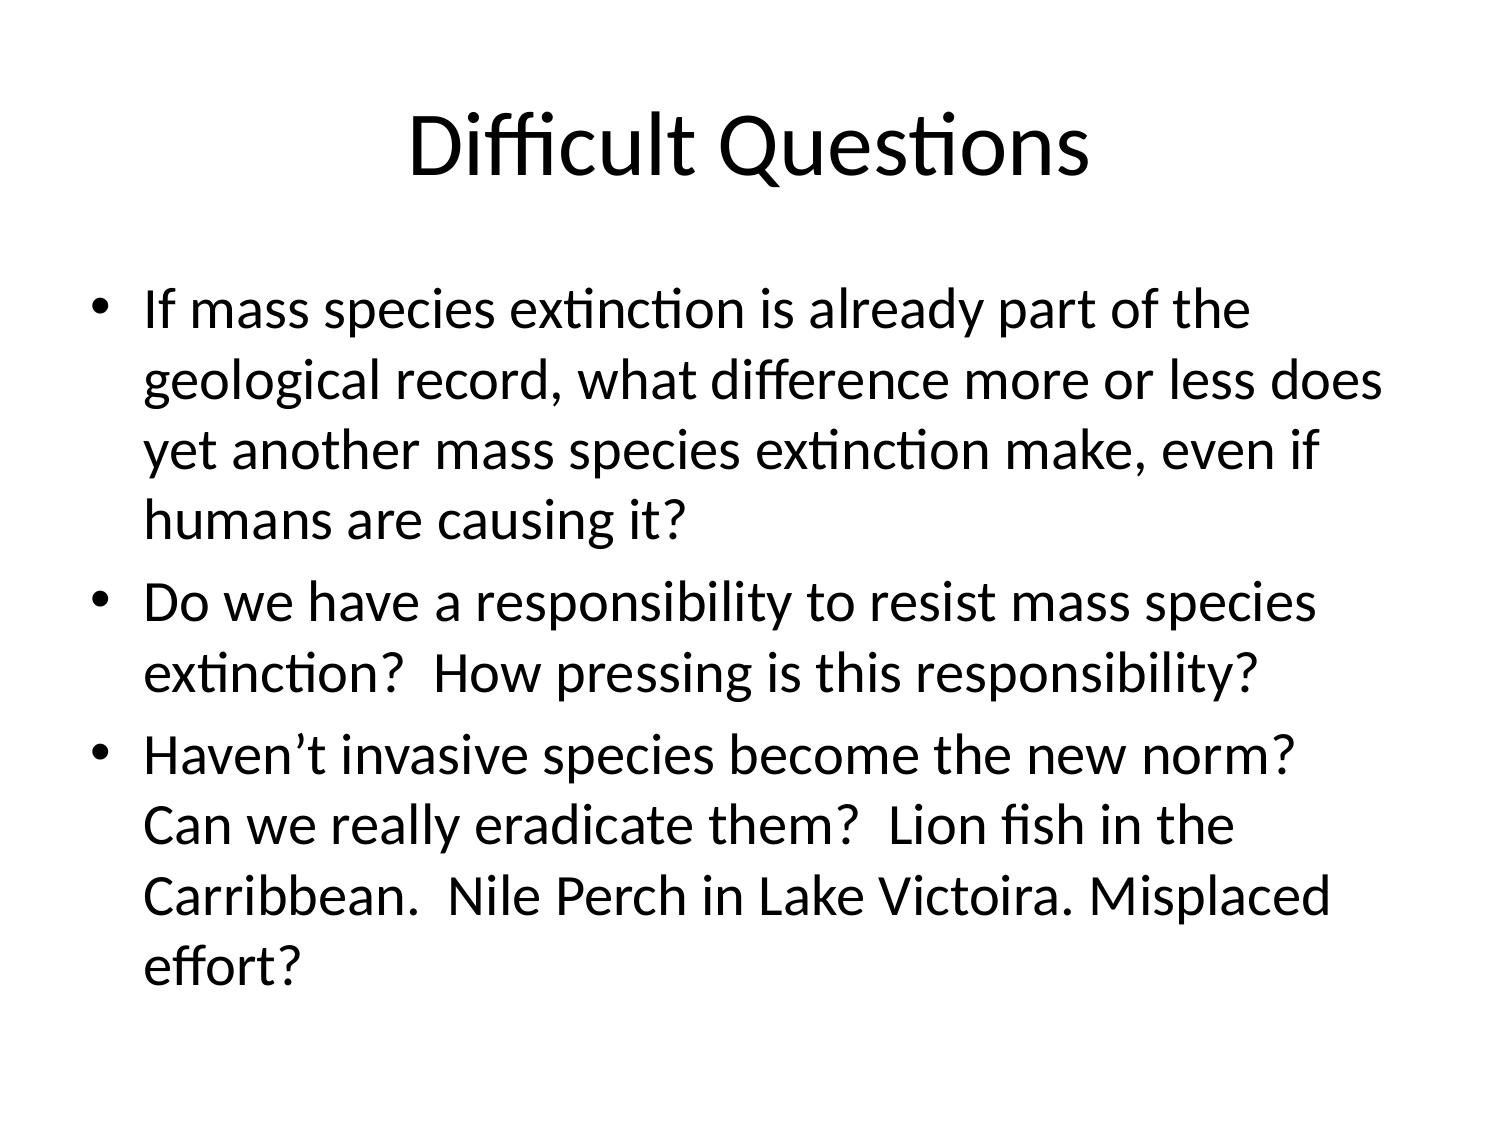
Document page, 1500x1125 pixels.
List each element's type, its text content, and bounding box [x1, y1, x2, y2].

title Difficult Questions [75, 45, 1425, 233]
list If mass species extinction is already part of the geological record, what difference more or less does yet another mass species extinction make, even if humans are causing it? Do we have a responsibility to resist mass species extinction? How pressing is this responsibility? Haven’t invasive species become the new norm? Can we really eradicate them? Lion fish in the Carribbean. Nile Perch in Lake Victoira. Misplaced effort? [75, 262, 1425, 1005]
